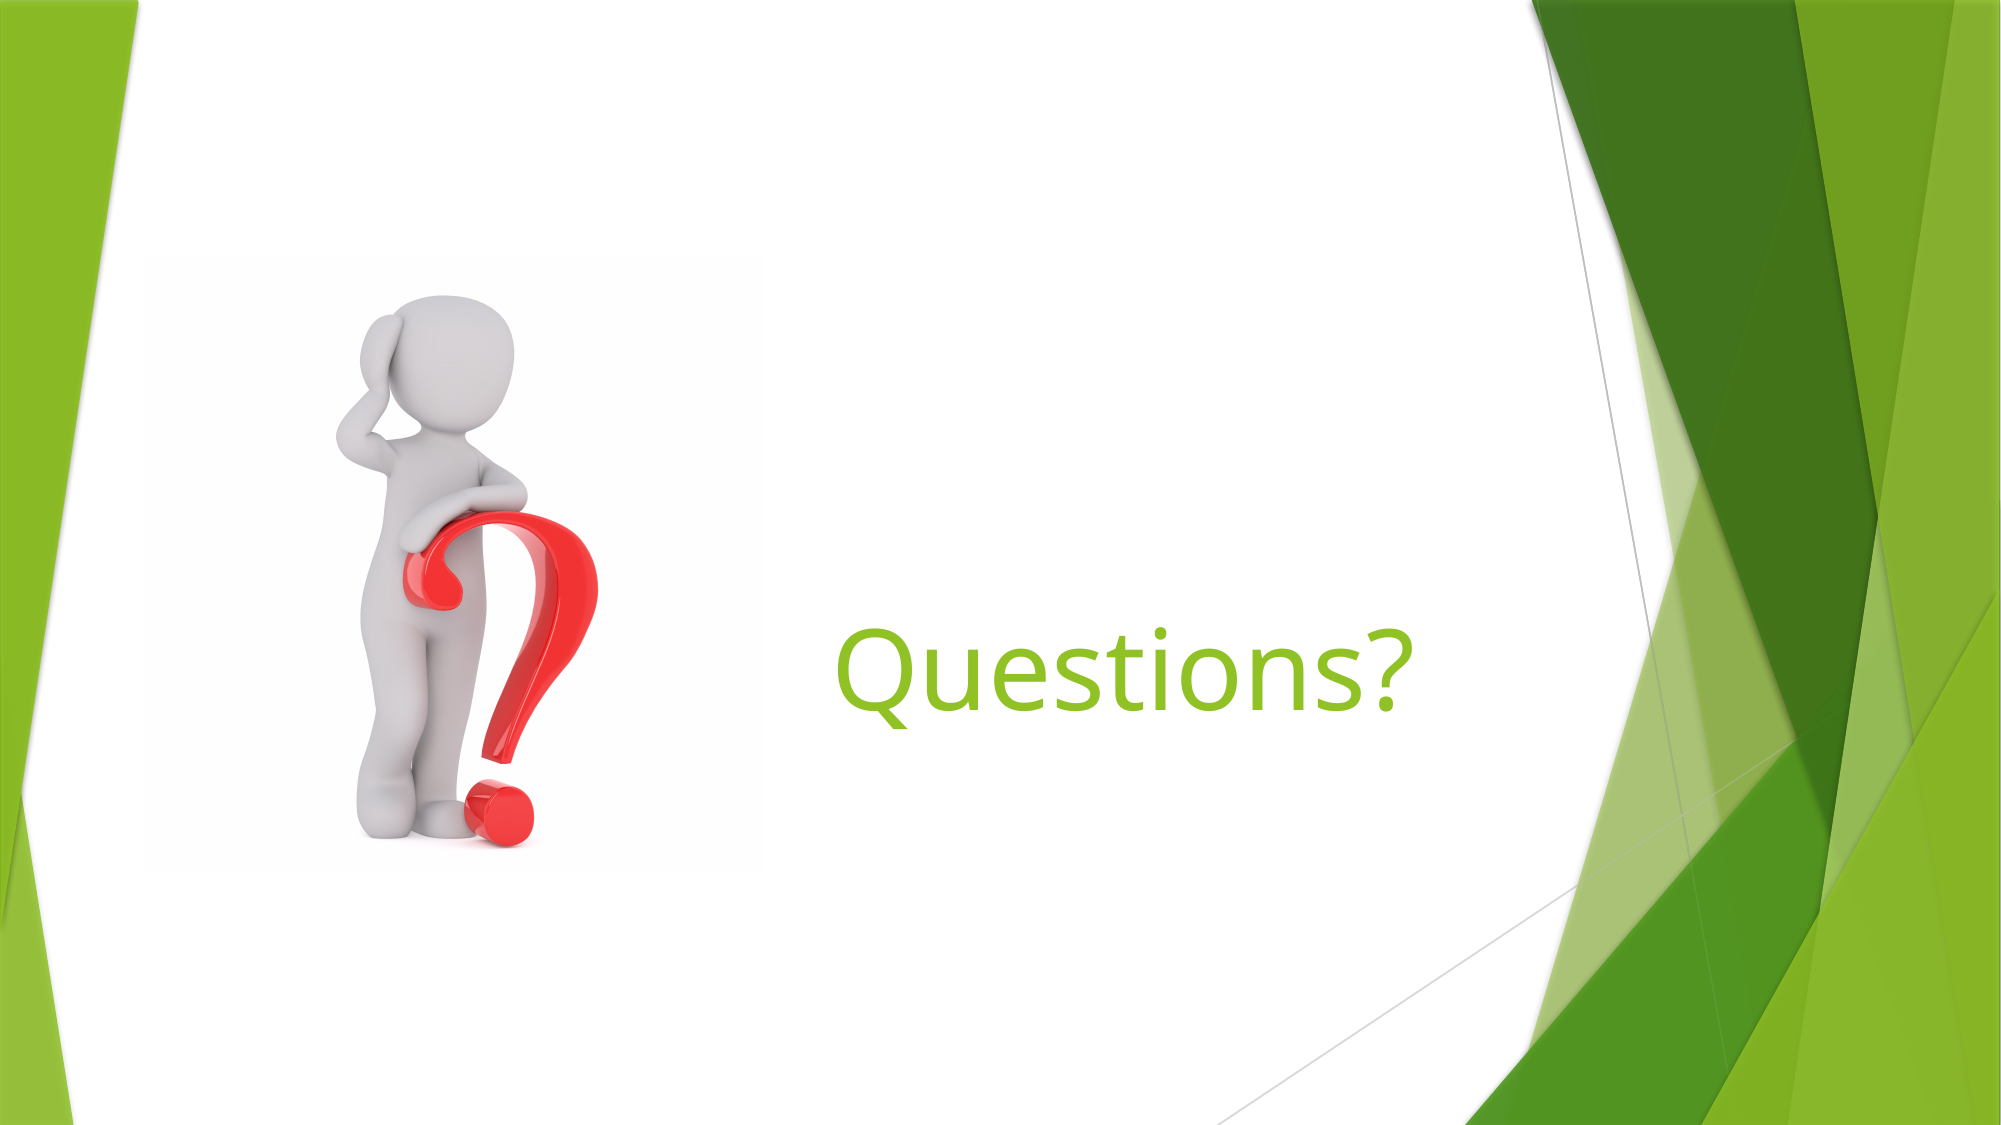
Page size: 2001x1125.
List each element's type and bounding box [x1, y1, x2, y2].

text_box [0, 0, 2000, 1125]
list [145, 253, 764, 873]
